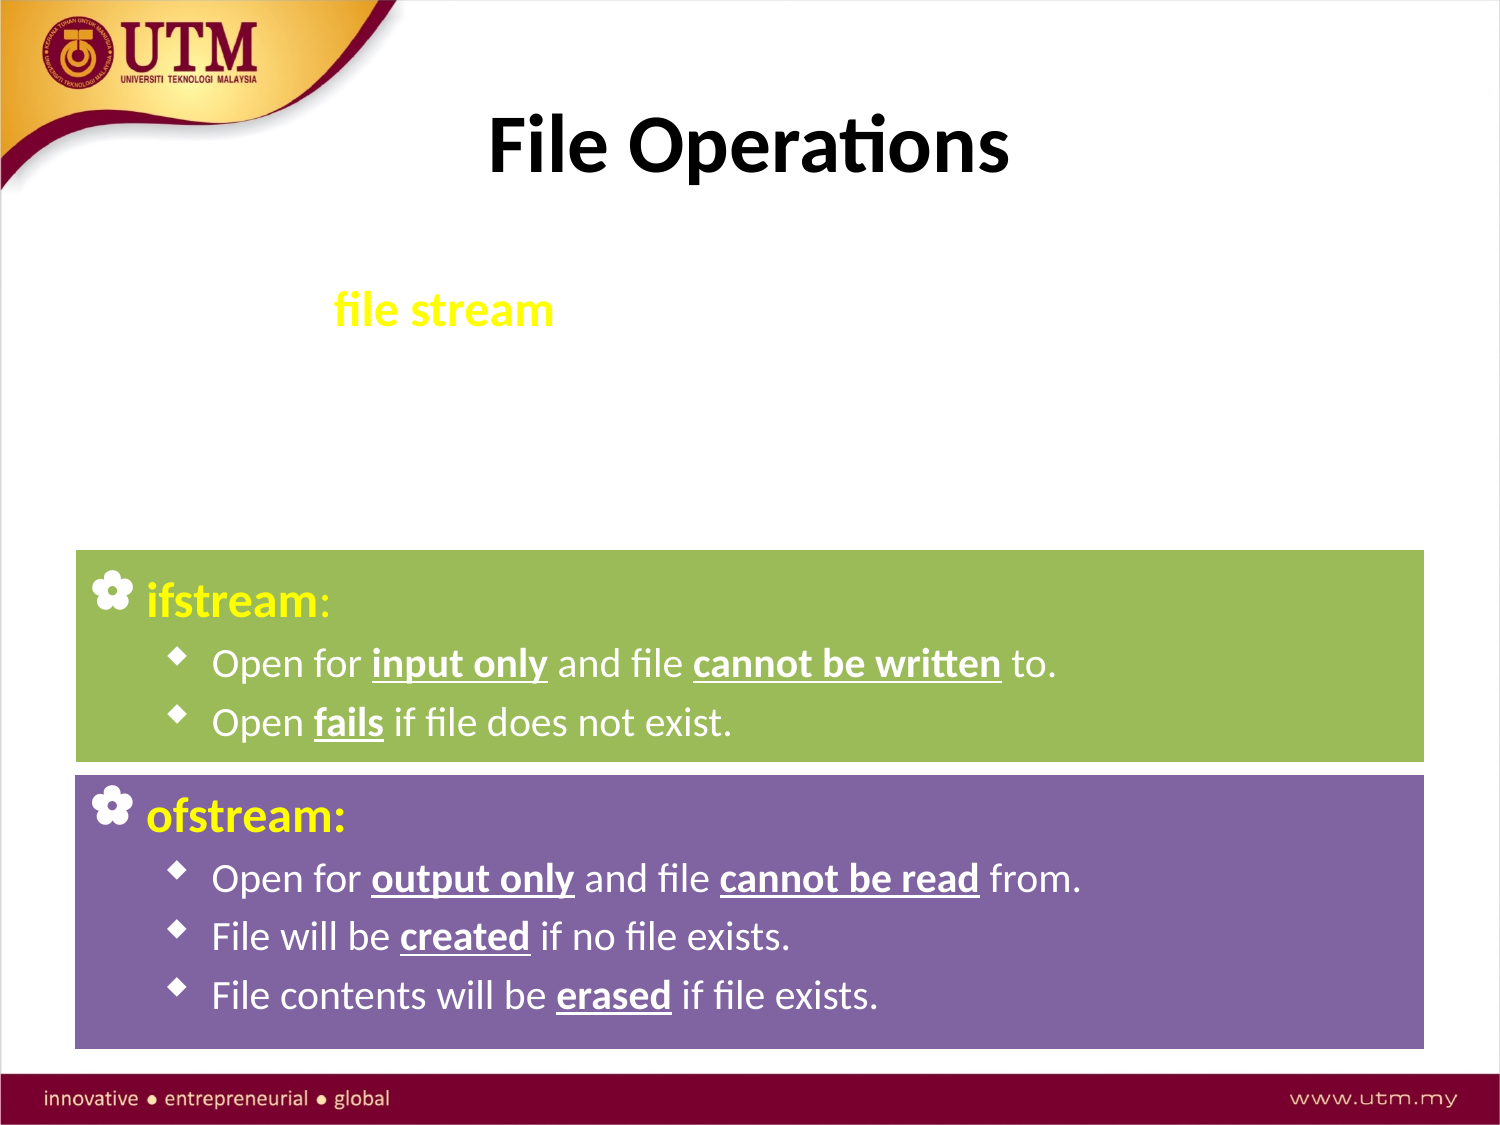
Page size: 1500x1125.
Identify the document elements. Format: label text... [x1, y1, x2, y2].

picture [0, 0, 1500, 1125]
title File Operations [75, 45, 1425, 233]
list ifstream: Open for input only and file cannot be written to. Open fails if file does not exist. [75, 549, 1425, 763]
list ofstream: Open for output only and file cannot be read from. File will be created if no file exists. File contents will be erased if file exists. [74, 774, 1425, 1050]
list Requires file stream header file: use ifstream data type for input files. use ofstream data type for output files. use fstream data type for both input, output files. [75, 250, 1425, 538]
